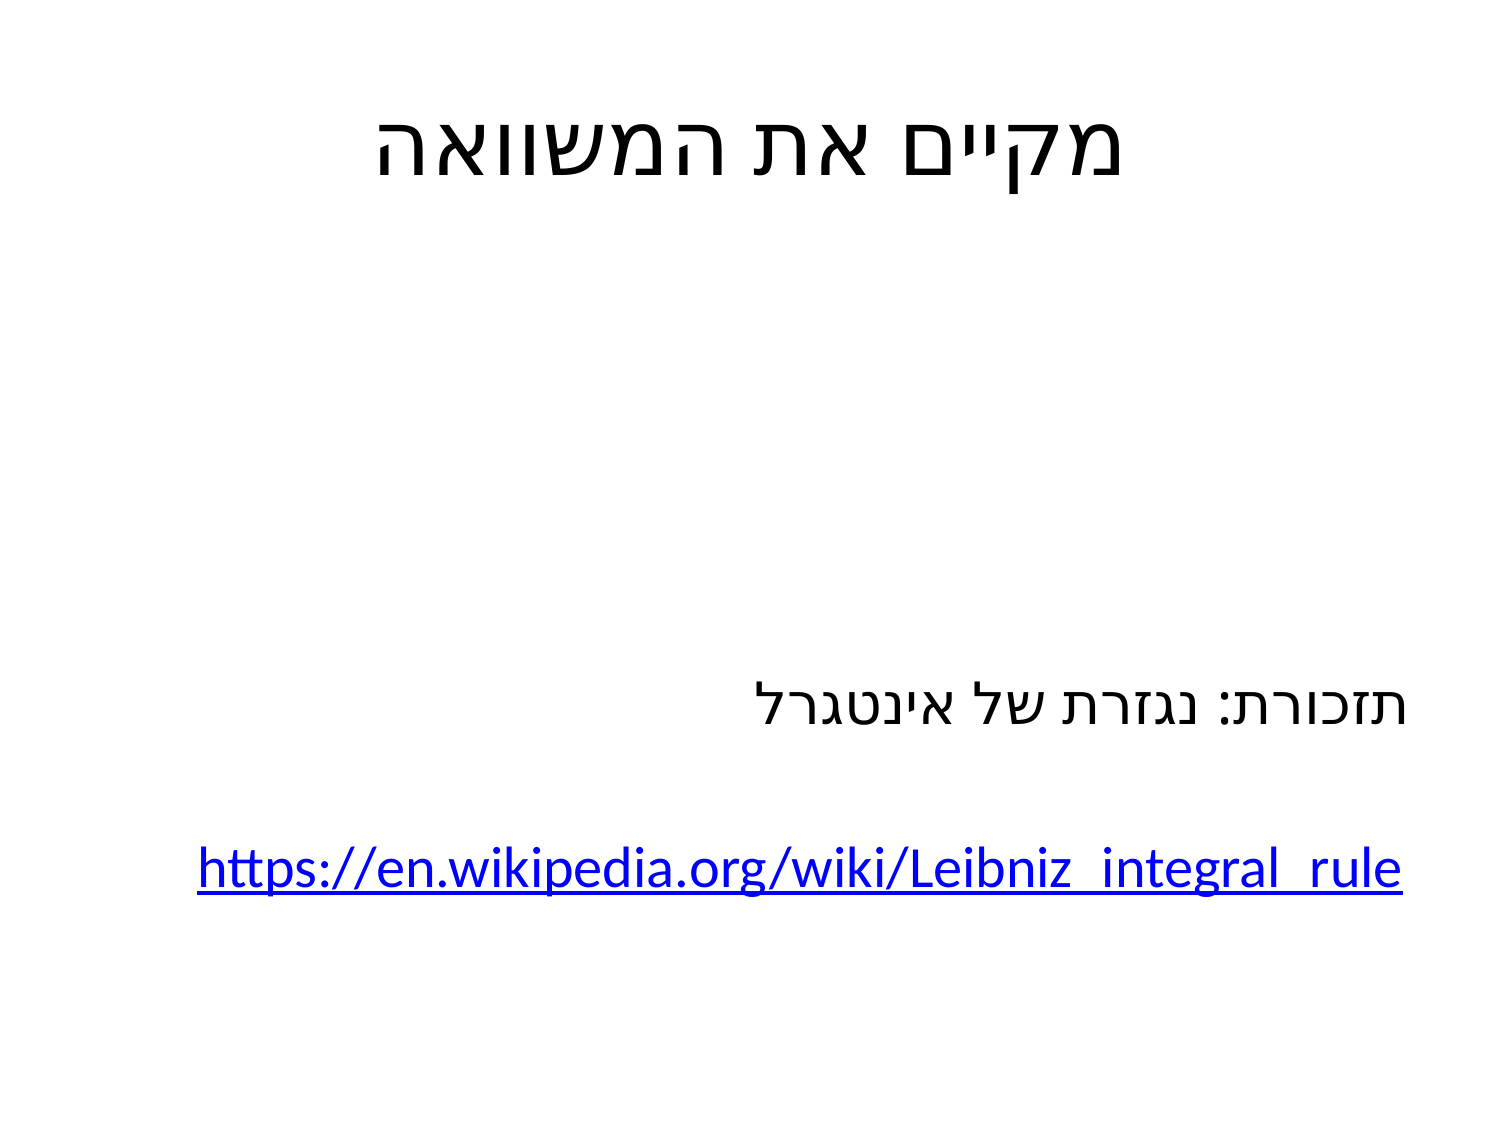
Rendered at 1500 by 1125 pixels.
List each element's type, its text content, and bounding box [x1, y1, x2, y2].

title מקיים את המשוואה [75, 45, 1425, 233]
